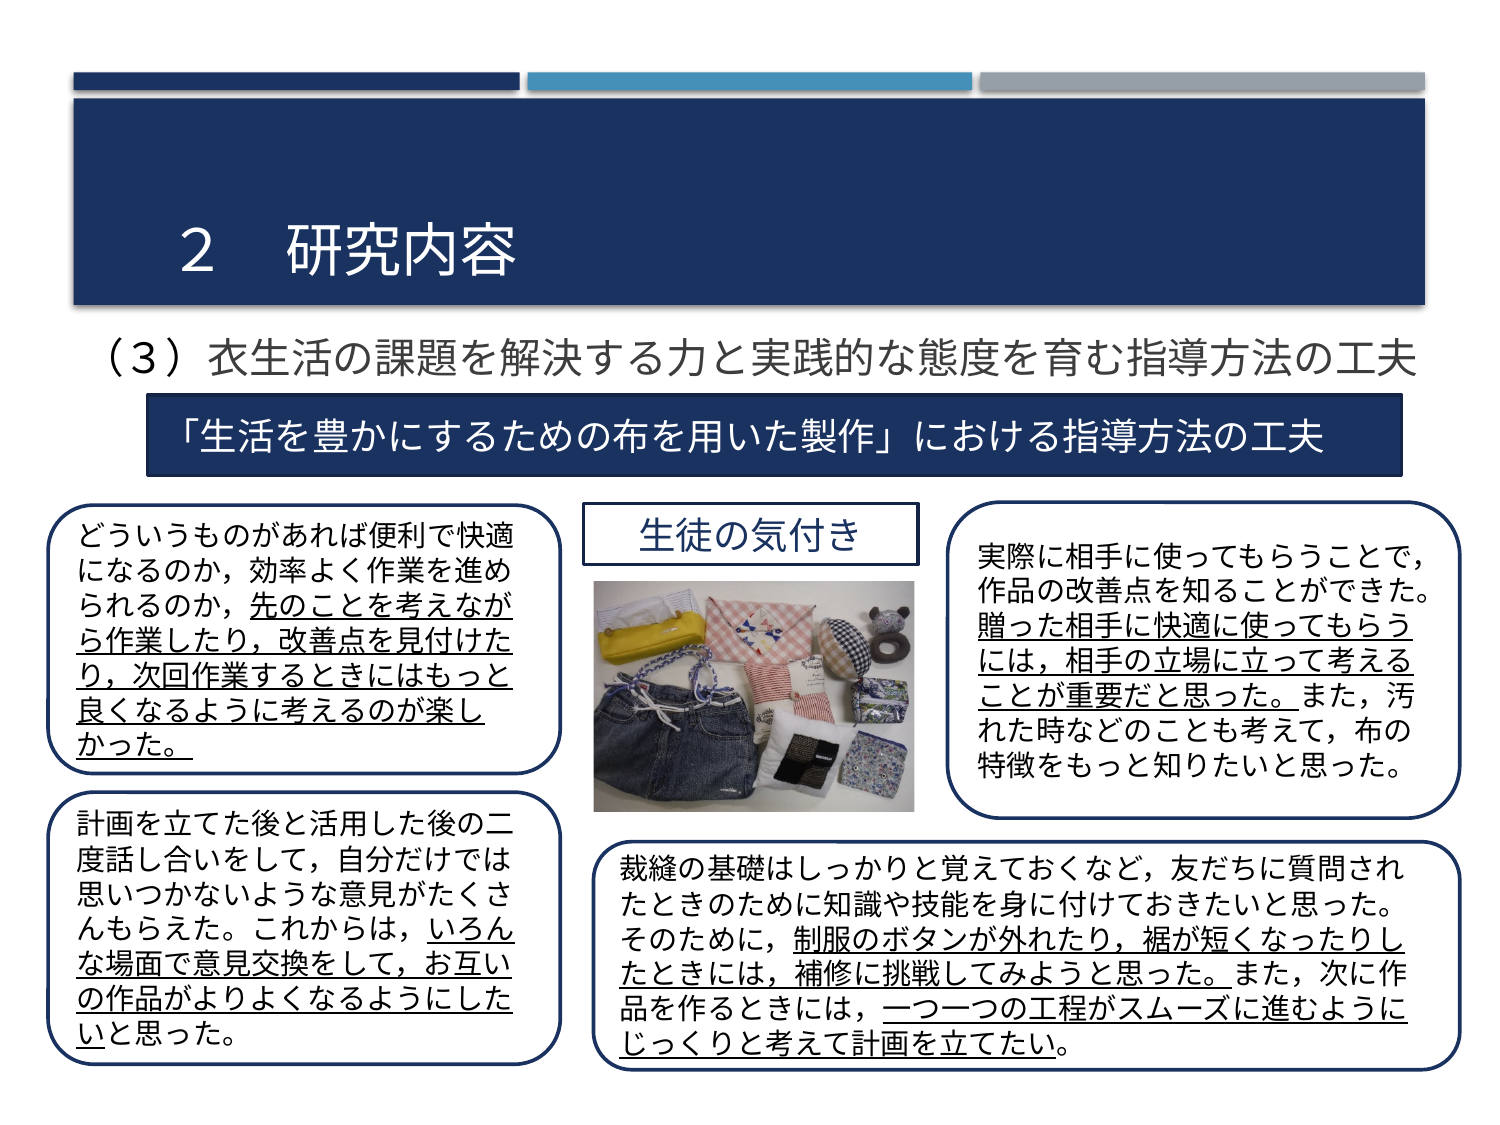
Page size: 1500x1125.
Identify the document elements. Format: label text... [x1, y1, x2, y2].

title ２ 研究内容 [95, 112, 1406, 291]
text_box 生徒の気付き [582, 502, 920, 566]
text_box 計画を立てた後と活用した後の二度話し合いをして，自分だけでは思いつかないような意見がたくさんもらえた。これからは，いろんな場面で意見交換をして，お互いの作品がよりよくなるようにしたいと思った。 [46, 790, 563, 1067]
text_box 「生活を豊かにするための布を用いた製作」における指導方法の工夫 [146, 393, 1403, 477]
text_box 実際に相手に使ってもらうことで，作品の改善点を知ることができた。贈った相手に快適に使ってもらうには，相手の立場に立って考えることが重要だと思った。また，汚れた時などのことも考えて，布の特徴をもっと知りたいと思った。 [945, 500, 1462, 820]
picture [592, 581, 915, 812]
text_box 裁縫の基礎はしっかりと覚えておくなど，友だちに質問されたときのために知識や技能を身に付けておきたいと思った。そのために，制服のボタンが外れたり，裾が短くなったりしたときには，補修に挑戦してみようと思った。また，次に作品を作るときには，一つ一つの工程がスムーズに進むようにじっくりと考えて計画を立てたい。 [591, 839, 1462, 1072]
list （３）衣生活の課題を解決する力と実践的な態度を育む指導方法の工夫 [67, 324, 1460, 1125]
text_box どういうものがあれば便利で快適になるのか，効率よく作業を進められるのか，先のことを考えながら作業したり，改善点を見付けたり，次回作業するときにはもっと良くなるように考えるのが楽しかった。 [46, 503, 563, 776]
